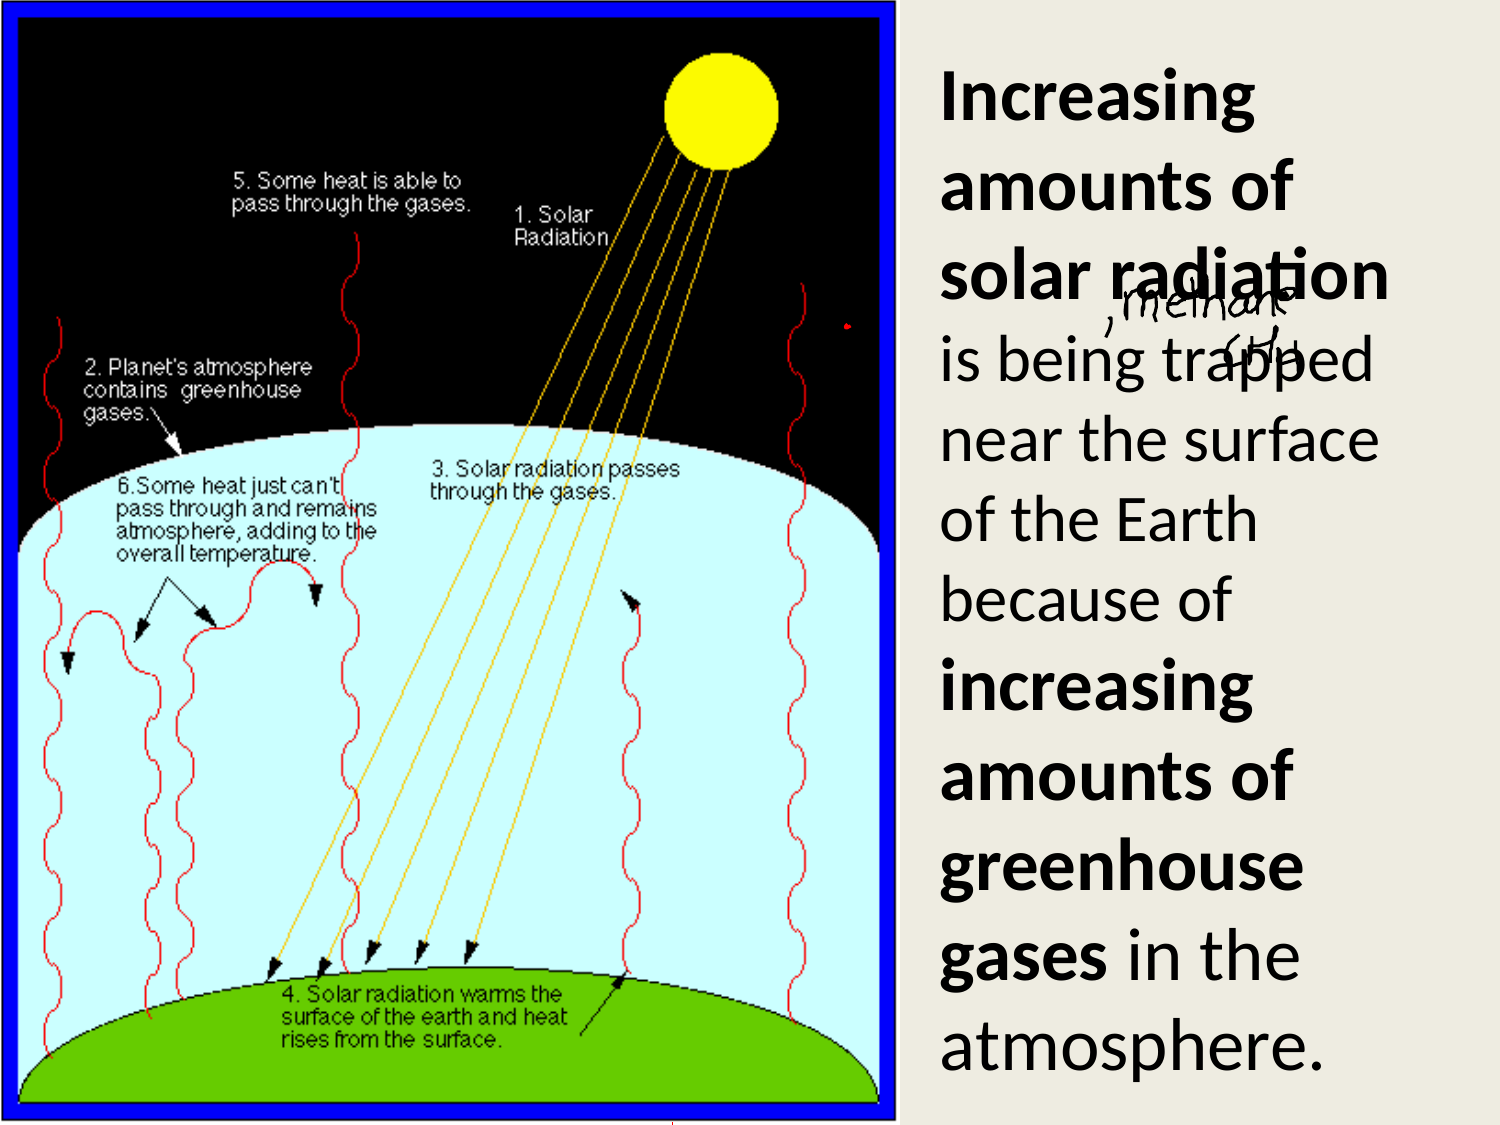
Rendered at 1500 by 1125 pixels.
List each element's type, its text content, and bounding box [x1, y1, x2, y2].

picture [0, 0, 901, 1125]
list Increasing amounts of solar radiation is being trapped near the surface of the Earth because of increasing amounts of greenhouse gases in the atmosphere. [924, 37, 1463, 1100]
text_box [1105, 273, 1301, 377]
